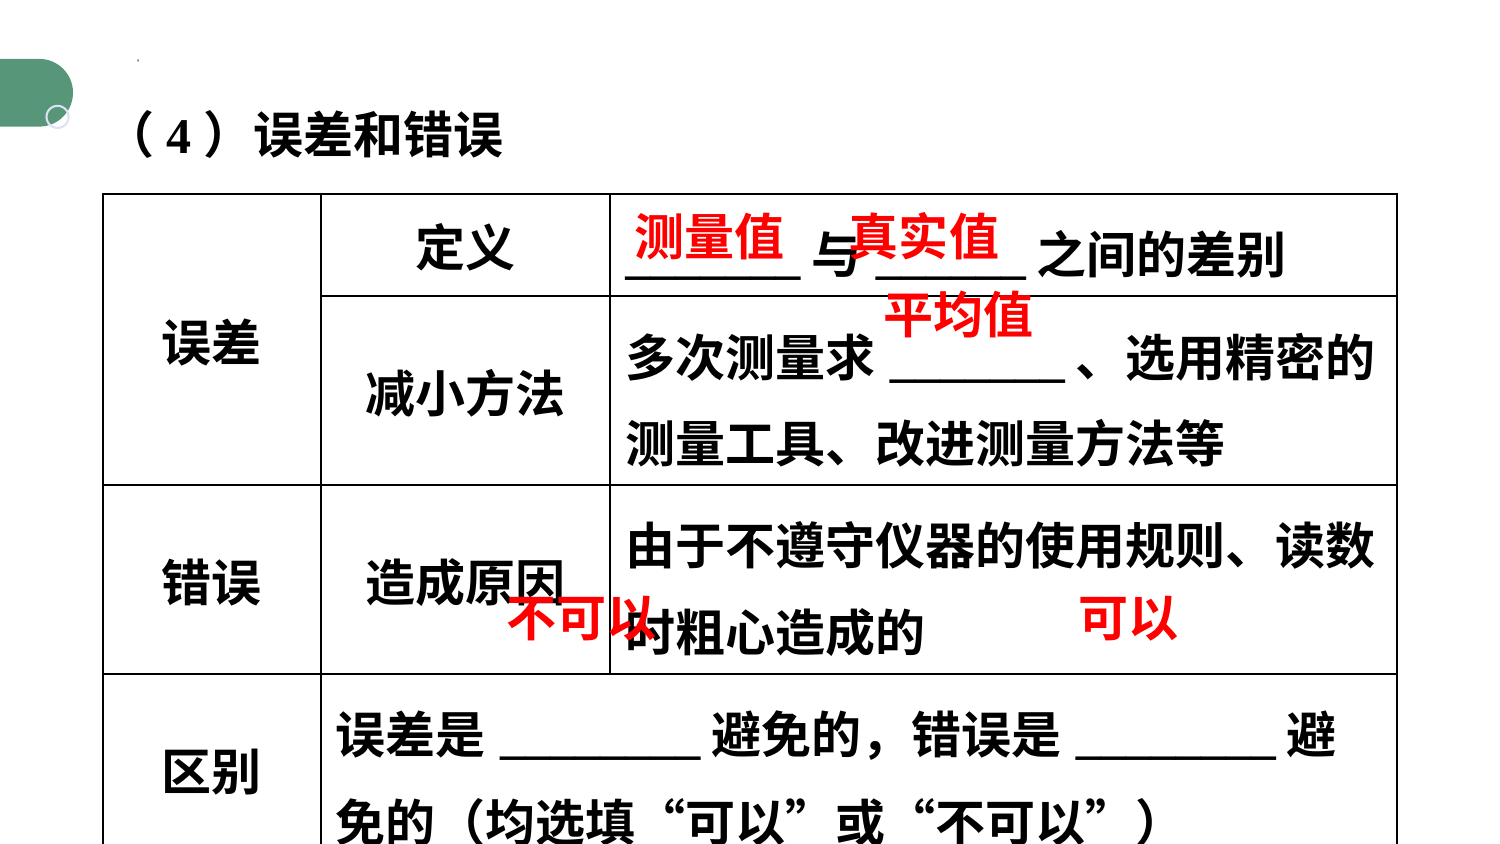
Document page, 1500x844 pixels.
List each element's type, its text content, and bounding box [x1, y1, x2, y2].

table_header 误差 [104, 195, 320, 484]
table_header 定义 [322, 195, 609, 295]
text_box 真实值 [834, 198, 1079, 274]
table_cell 减小方法 [322, 297, 609, 484]
table_cell 误差是________避免的，错误是________避免的（均选填“可以”或“不可以”） [322, 675, 1396, 844]
table_cell 造成原因 [322, 486, 609, 673]
table_cell 多次测量求_______、选用精密的测量工具、改进测量方法等 [611, 297, 1396, 484]
table_header _______与______之间的差别 [611, 195, 1396, 295]
table_cell 由于不遵守仪器的使用规则、读数时粗心造成的 [611, 486, 1396, 673]
text_box 不可以 [491, 579, 737, 654]
text_box 可以 [1063, 579, 1262, 654]
text_box 测量值 [619, 198, 834, 274]
text_box （4）误差和错误 [89, 96, 759, 172]
table_cell 错误 [104, 486, 320, 673]
text_box 平均值 [868, 275, 1114, 351]
table_cell 区别 [104, 675, 320, 844]
